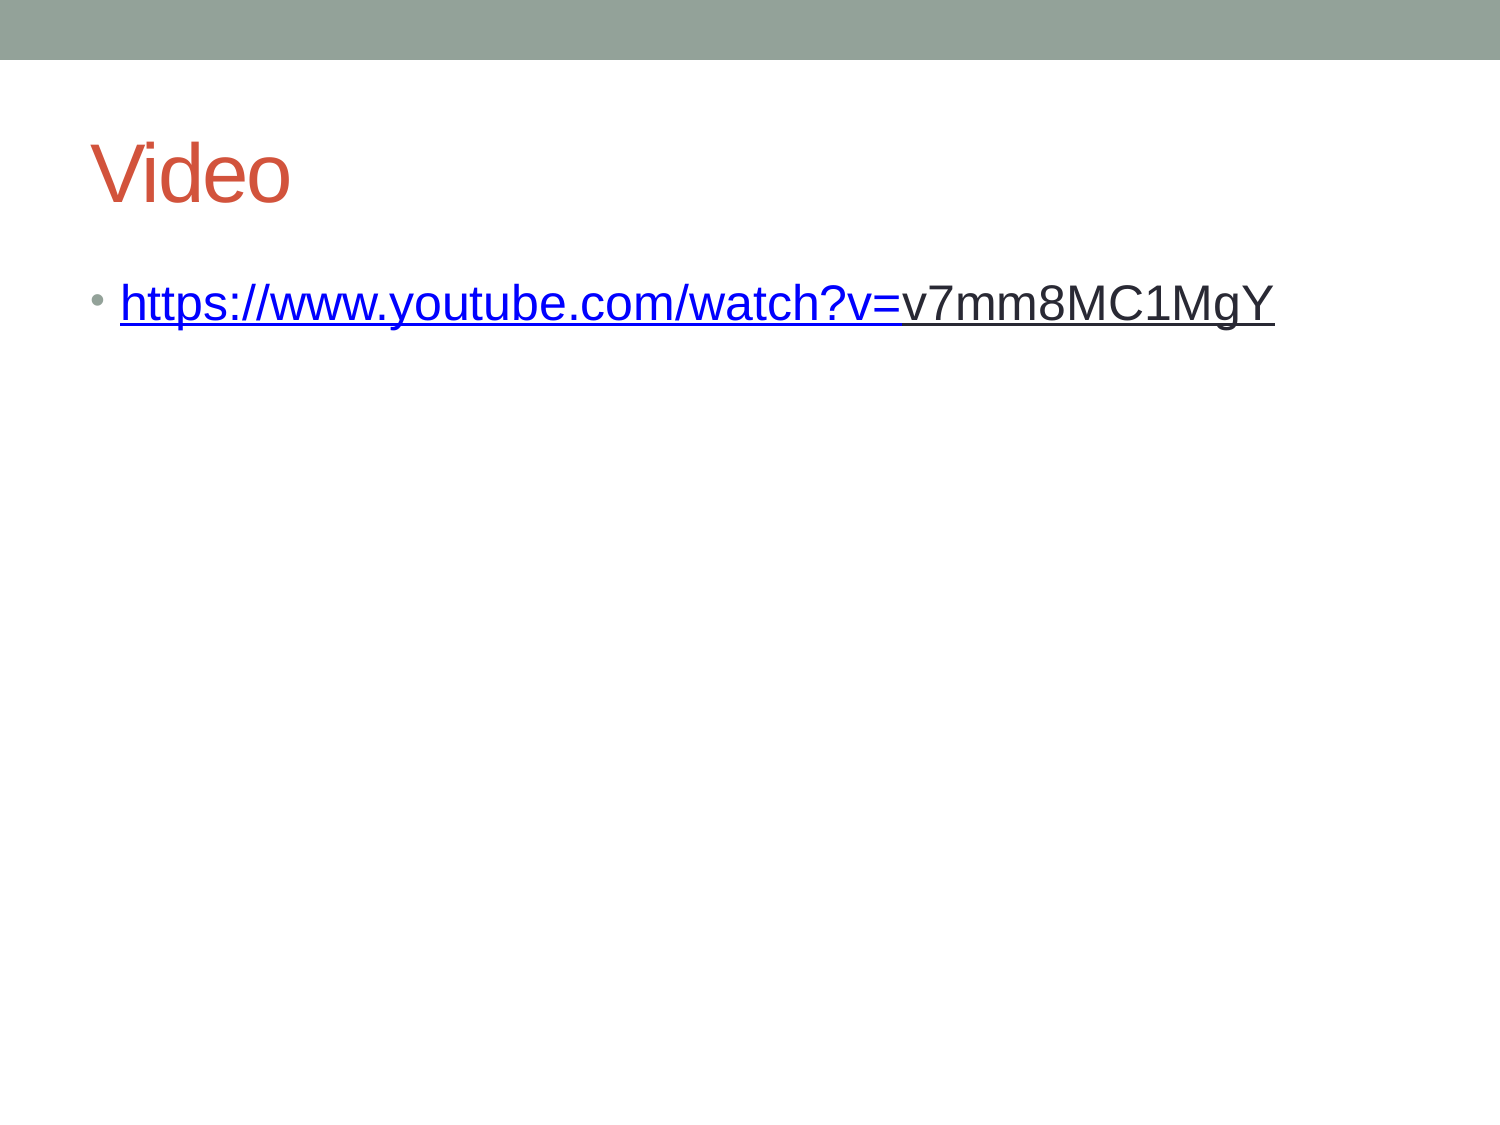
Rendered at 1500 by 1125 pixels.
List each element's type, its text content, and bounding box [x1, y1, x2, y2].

title Video [75, 87, 1425, 250]
list https://www.youtube.com/watch?v=v7mm8MC1MgY [75, 262, 1425, 1063]
